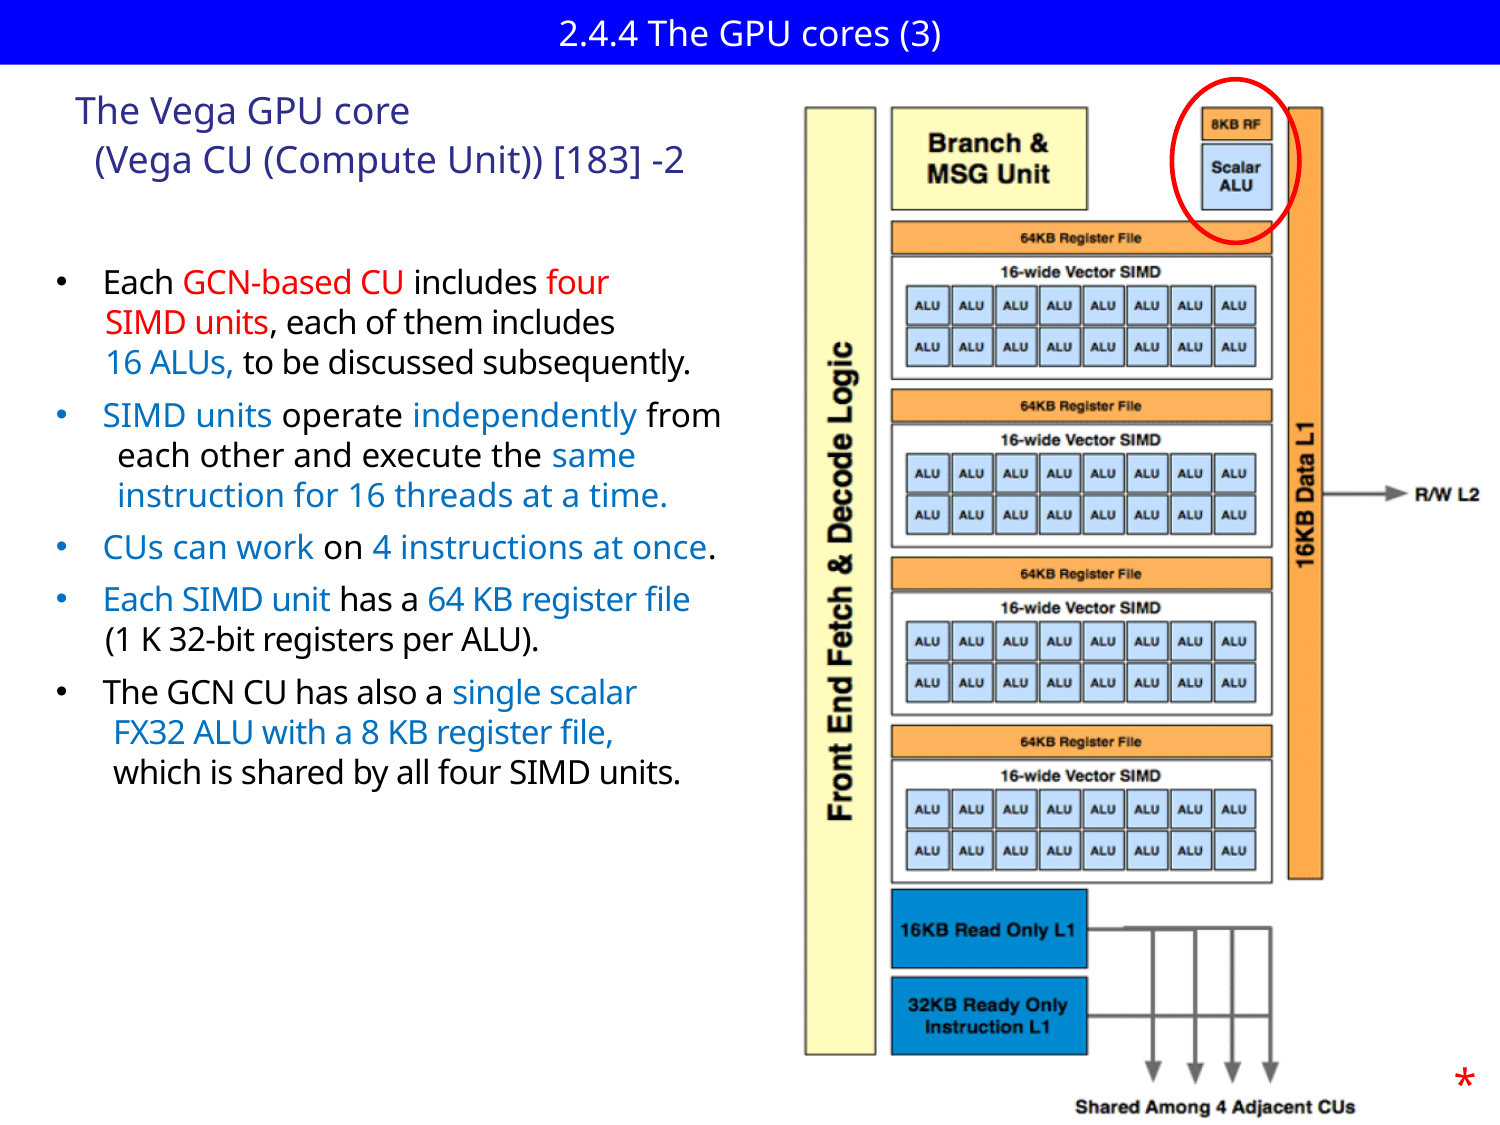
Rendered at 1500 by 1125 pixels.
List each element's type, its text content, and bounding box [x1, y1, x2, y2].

text_box [1206, 79, 1265, 88]
title 2.4.4 The GPU cores (3) [0, 0, 1500, 65]
text_box Each GCN-based CU includes four SIMD units, each of them includes 16 ALUs, to be discussed subsequently. SIMD units operate independently from each other and execute the same instruction for 16 threads at a time. CUs can work on 4 instructions at once. Each SIMD unit has a 64 KB register file (1 K 32-bit registers per ALU). The GCN CU has also a single scalar FX32 ALU with a 8 KB register file, which is shared by all four SIMD units. [41, 254, 782, 851]
picture [787, 90, 1500, 1125]
text_box The Vega GPU core (Vega CU (Compute Unit)) [183] -2 [60, 79, 701, 189]
